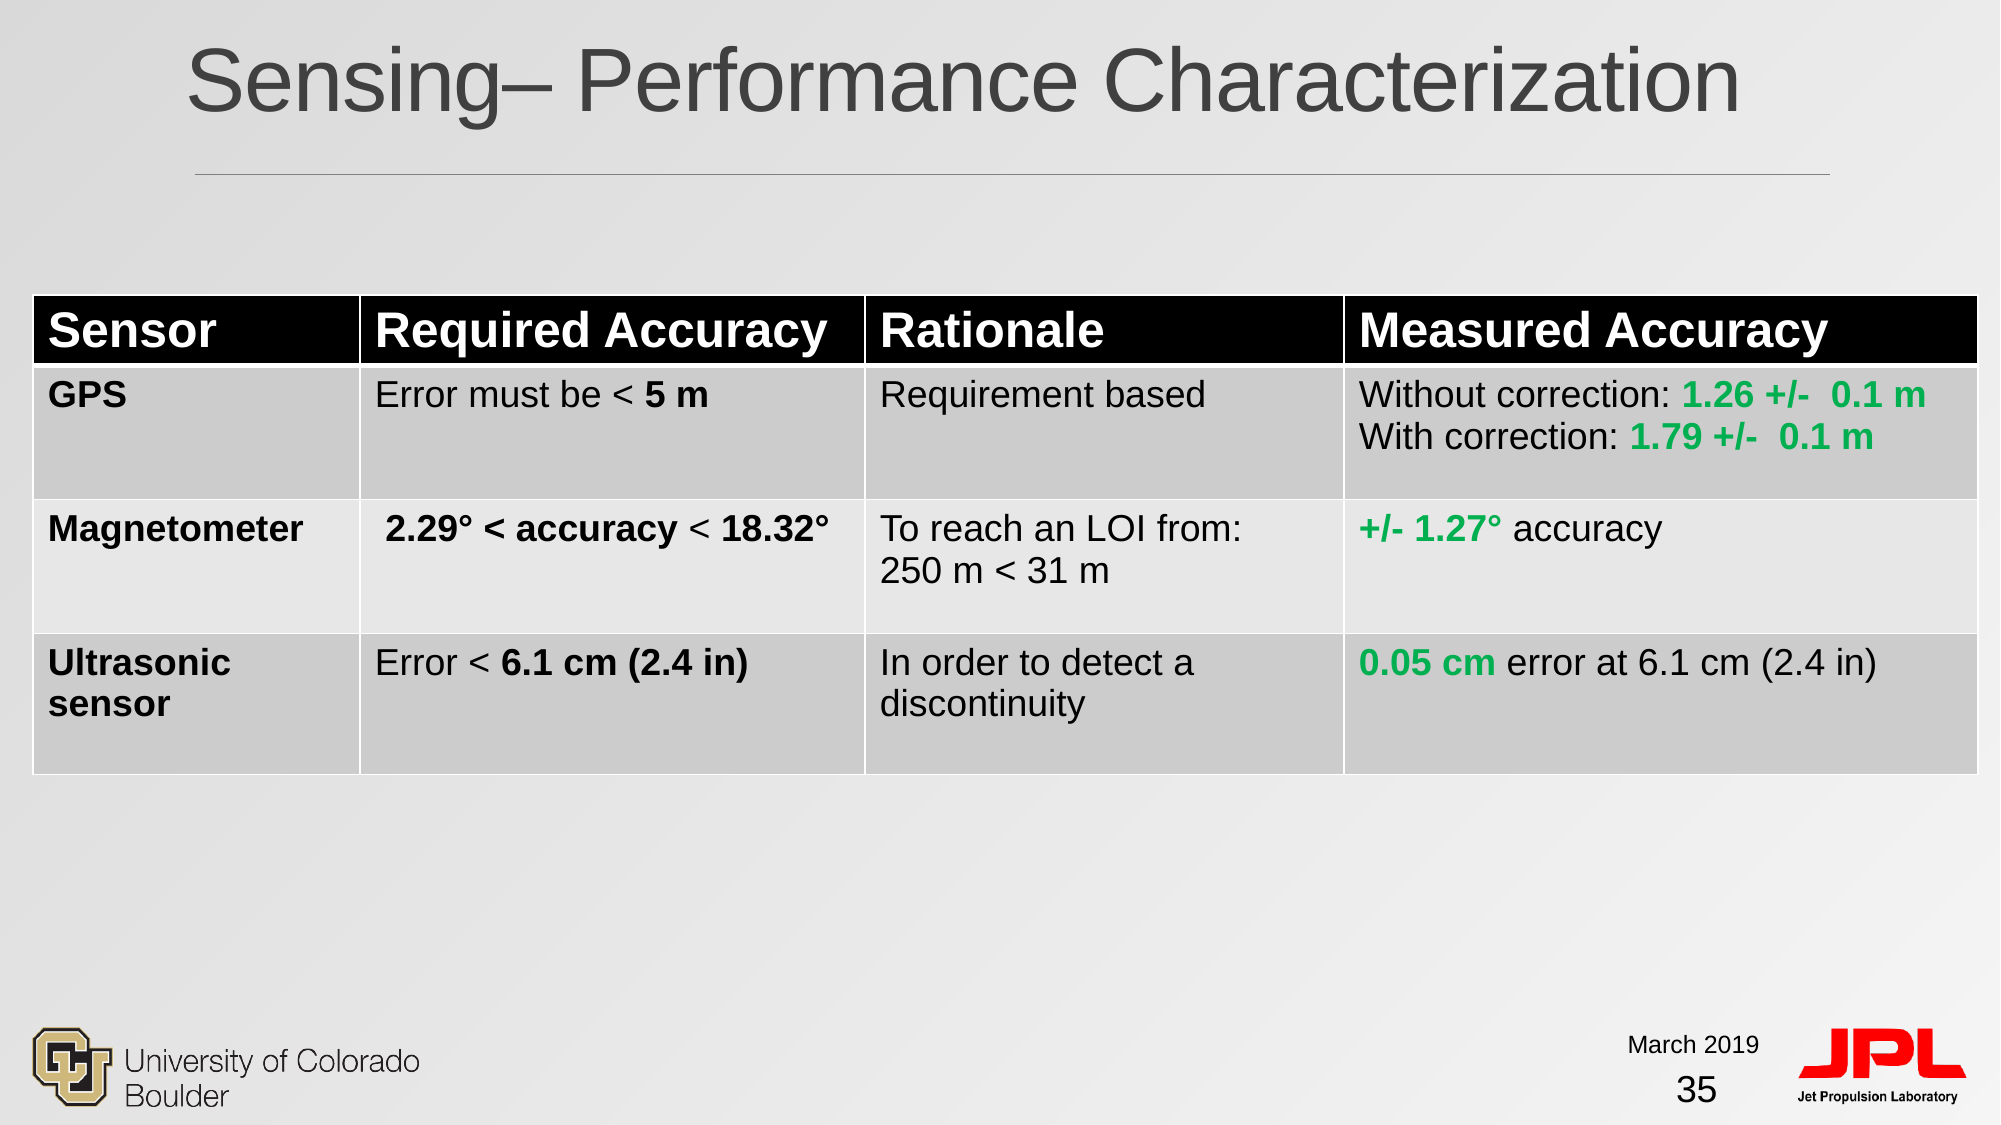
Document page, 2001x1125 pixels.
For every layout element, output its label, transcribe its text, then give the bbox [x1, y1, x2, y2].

table_cell Without correction: 1.26 +/- 0.1 m With correction: 1.79 +/- 0.1 m [1345, 368, 1977, 499]
table_header Required Accuracy [361, 296, 864, 363]
picture [32, 1027, 419, 1107]
table_cell In order to detect a discontinuity [866, 634, 1343, 774]
table_cell Ultrasonic sensor [34, 634, 359, 774]
table_cell Magnetometer [34, 500, 359, 633]
table_cell 0.05 cm error at 6.1 cm (2.4 in) [1345, 634, 1977, 774]
table_cell +/- 1.27° accuracy [1345, 500, 1977, 633]
title Sensing– Performance Characterization [170, 10, 1821, 138]
table_cell To reach an LOI from: 250 m < 31 m [866, 500, 1343, 633]
slide_number 35 [1661, 1058, 1775, 1118]
table_cell Error must be < 5 m [361, 368, 864, 499]
table_cell Error < 6.1 cm (2.4 in) [361, 634, 864, 774]
picture [1795, 1027, 2001, 1107]
table_header Measured Accuracy [1345, 296, 1977, 363]
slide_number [1566, 1021, 1775, 1056]
table_header Sensor [34, 296, 359, 363]
table_cell Requirement based [866, 368, 1343, 499]
table_cell GPS [34, 368, 359, 499]
table_cell 2.29° < accuracy < 18.32° [361, 500, 864, 633]
table_header Rationale [866, 296, 1343, 363]
